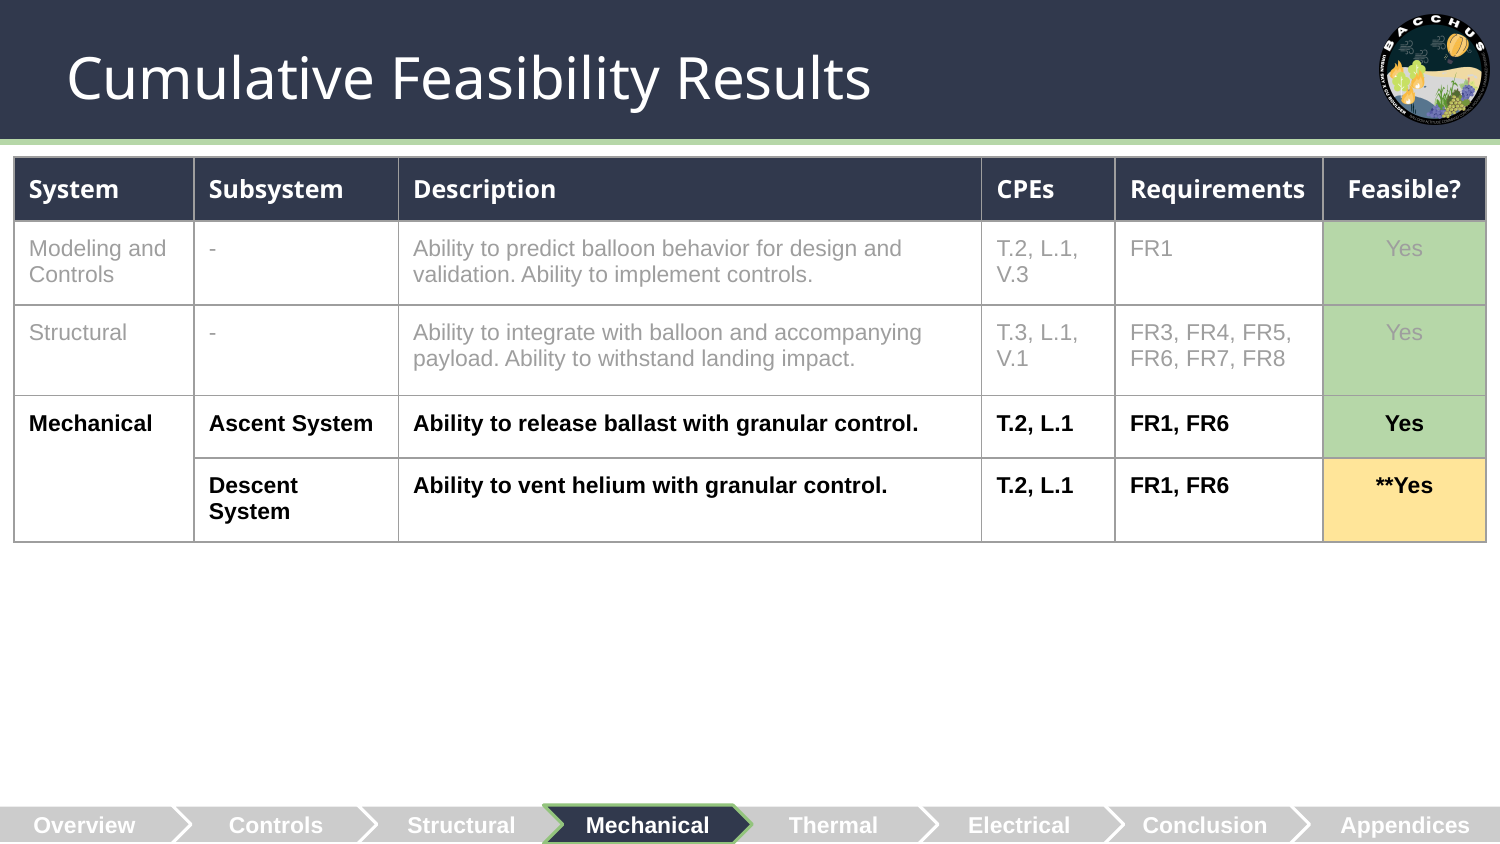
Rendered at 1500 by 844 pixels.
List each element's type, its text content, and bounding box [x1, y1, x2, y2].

table_header Requirements [1116, 158, 1322, 220]
title Cumulative Feasibility Results [51, 26, 1449, 129]
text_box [0, 804, 1500, 844]
table_cell FR1 [1116, 222, 1322, 304]
table_cell Modeling and Controls [15, 222, 193, 304]
table_cell **Yes [1324, 459, 1485, 541]
table_cell Descent System [195, 459, 398, 541]
table_cell FR1, FR6 [1116, 459, 1322, 541]
table_cell Structural [15, 306, 193, 395]
table_header Description [399, 158, 981, 220]
table_cell Ability to predict balloon behavior for design and validation. Ability to implement controls. [399, 222, 981, 304]
table_cell Yes [1324, 222, 1485, 304]
table_cell T.2, L.1 [982, 396, 1114, 457]
table_header Feasible? [1324, 158, 1485, 220]
table_cell Yes [1324, 396, 1485, 457]
table_cell Mechanical [15, 396, 193, 541]
table_header System [15, 158, 193, 220]
table_cell Ascent System [195, 396, 398, 457]
table_cell FR3, FR4, FR5, FR6, FR7, FR8 [1116, 306, 1322, 395]
table_cell Ability to release ballast with granular control. [399, 396, 981, 457]
table_cell T.3, L.1, V.1 [982, 306, 1114, 395]
table_cell Ability to vent helium with granular control. [399, 459, 981, 541]
table_cell Ability to integrate with balloon and accompanying payload. Ability to withstand landing impact. [399, 306, 981, 395]
table_cell - [195, 306, 398, 395]
table_cell Yes [1324, 306, 1485, 395]
table_cell T.2, L.1 [982, 459, 1114, 541]
table_header CPEs [982, 158, 1114, 220]
table_header Subsystem [195, 158, 398, 220]
table_cell T.2, L.1, V.3 [982, 222, 1114, 304]
picture [1379, 14, 1490, 125]
table_cell FR1, FR6 [1116, 396, 1322, 457]
table_cell - [195, 222, 398, 304]
